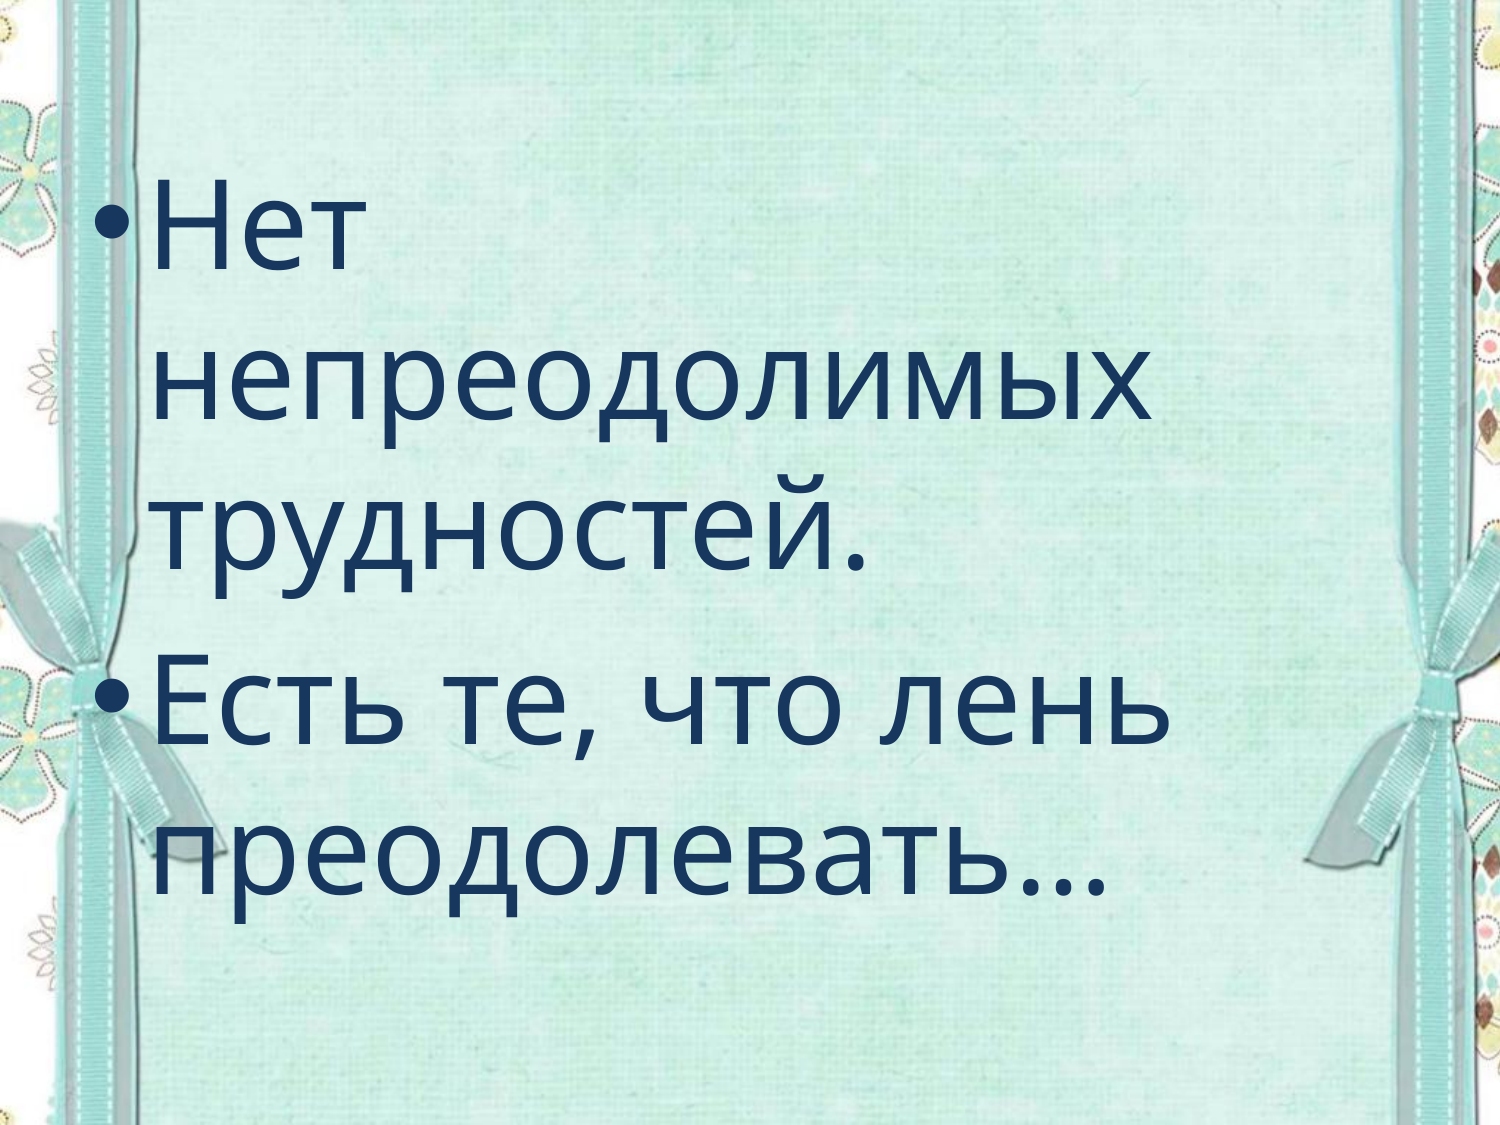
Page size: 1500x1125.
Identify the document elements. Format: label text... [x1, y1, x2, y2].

picture [0, 0, 1500, 1125]
list Нет непреодолимых трудностей. Есть те, что лень преодолевать… [75, 137, 1425, 1005]
